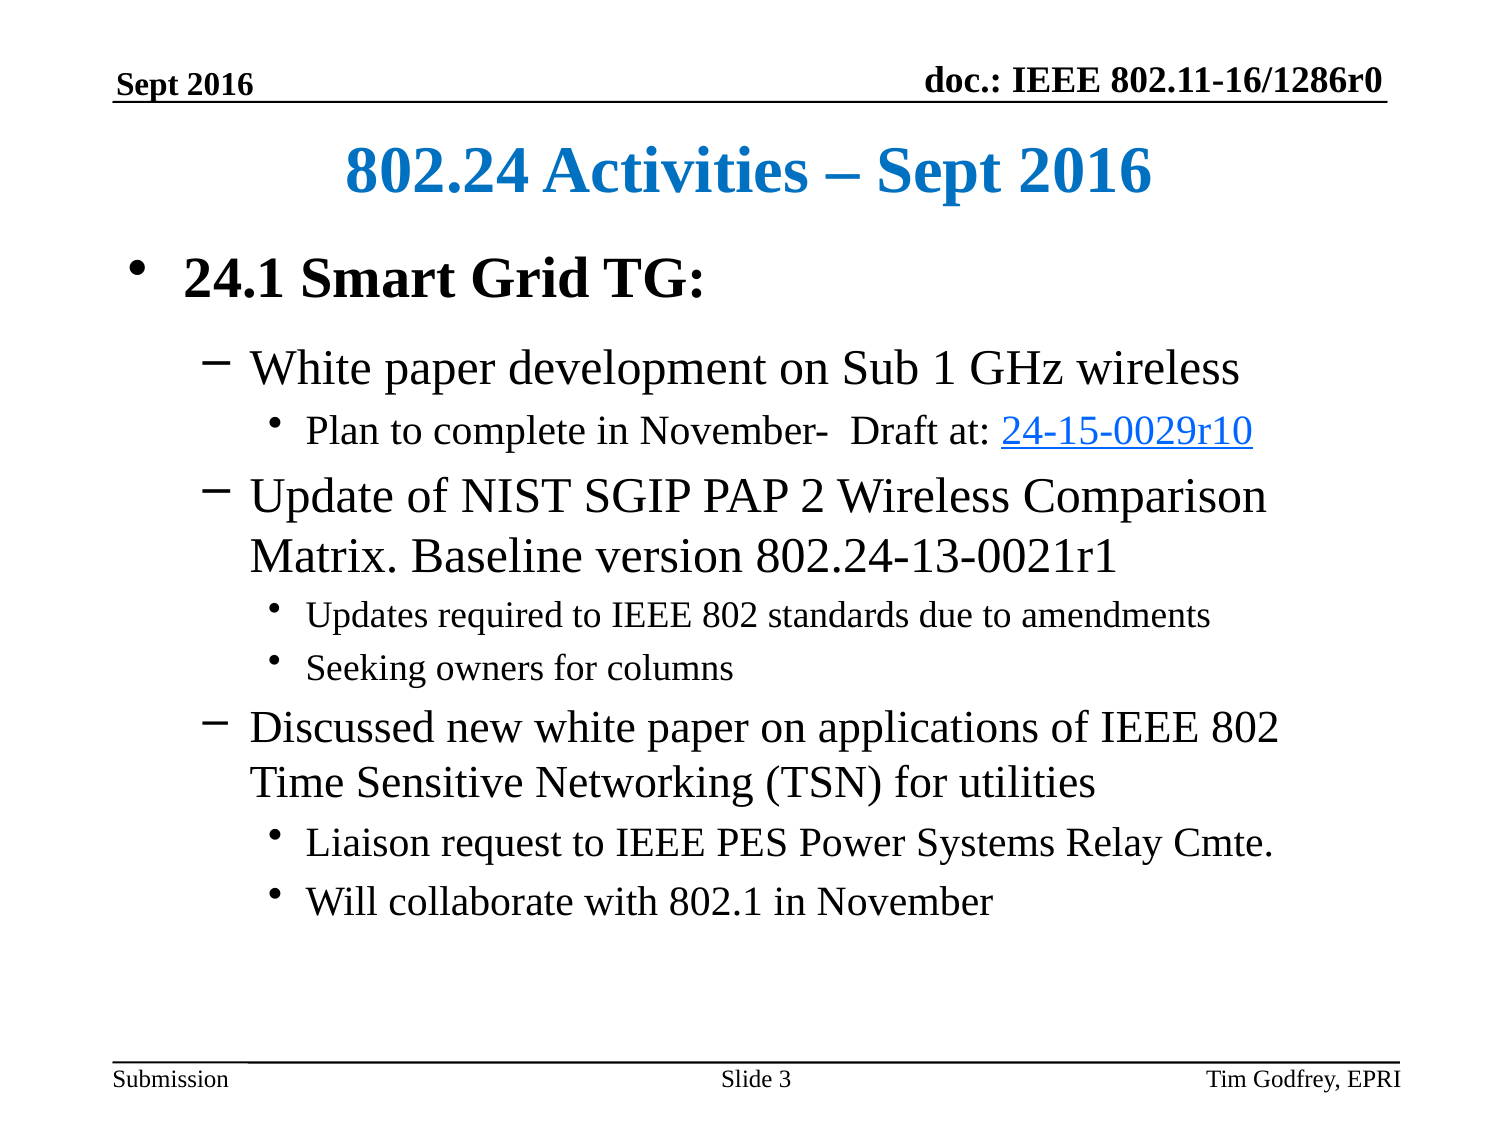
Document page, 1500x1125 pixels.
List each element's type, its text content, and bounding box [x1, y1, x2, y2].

list 24.1 Smart Grid TG: White paper development on Sub 1 GHz wireless Plan to complete in November- Draft at: 24-15-0029r10 Update of NIST SGIP PAP 2 Wireless Comparison Matrix. Baseline version 802.24-13-0021r1 Updates required to IEEE 802 standards due to amendments Seeking owners for columns Discussed new white paper on applications of IEEE 802 Time Sensitive Networking (TSN) for utilities Liaison request to IEEE PES Power Systems Relay Cmte. Will collaborate with 802.1 in November [112, 231, 1388, 1048]
footer Tim Godfrey, EPRI [1203, 1061, 1402, 1093]
slide_number Slide 3 [712, 1061, 800, 1093]
title 802.24 Activities – Sept 2016 [112, 124, 1388, 209]
